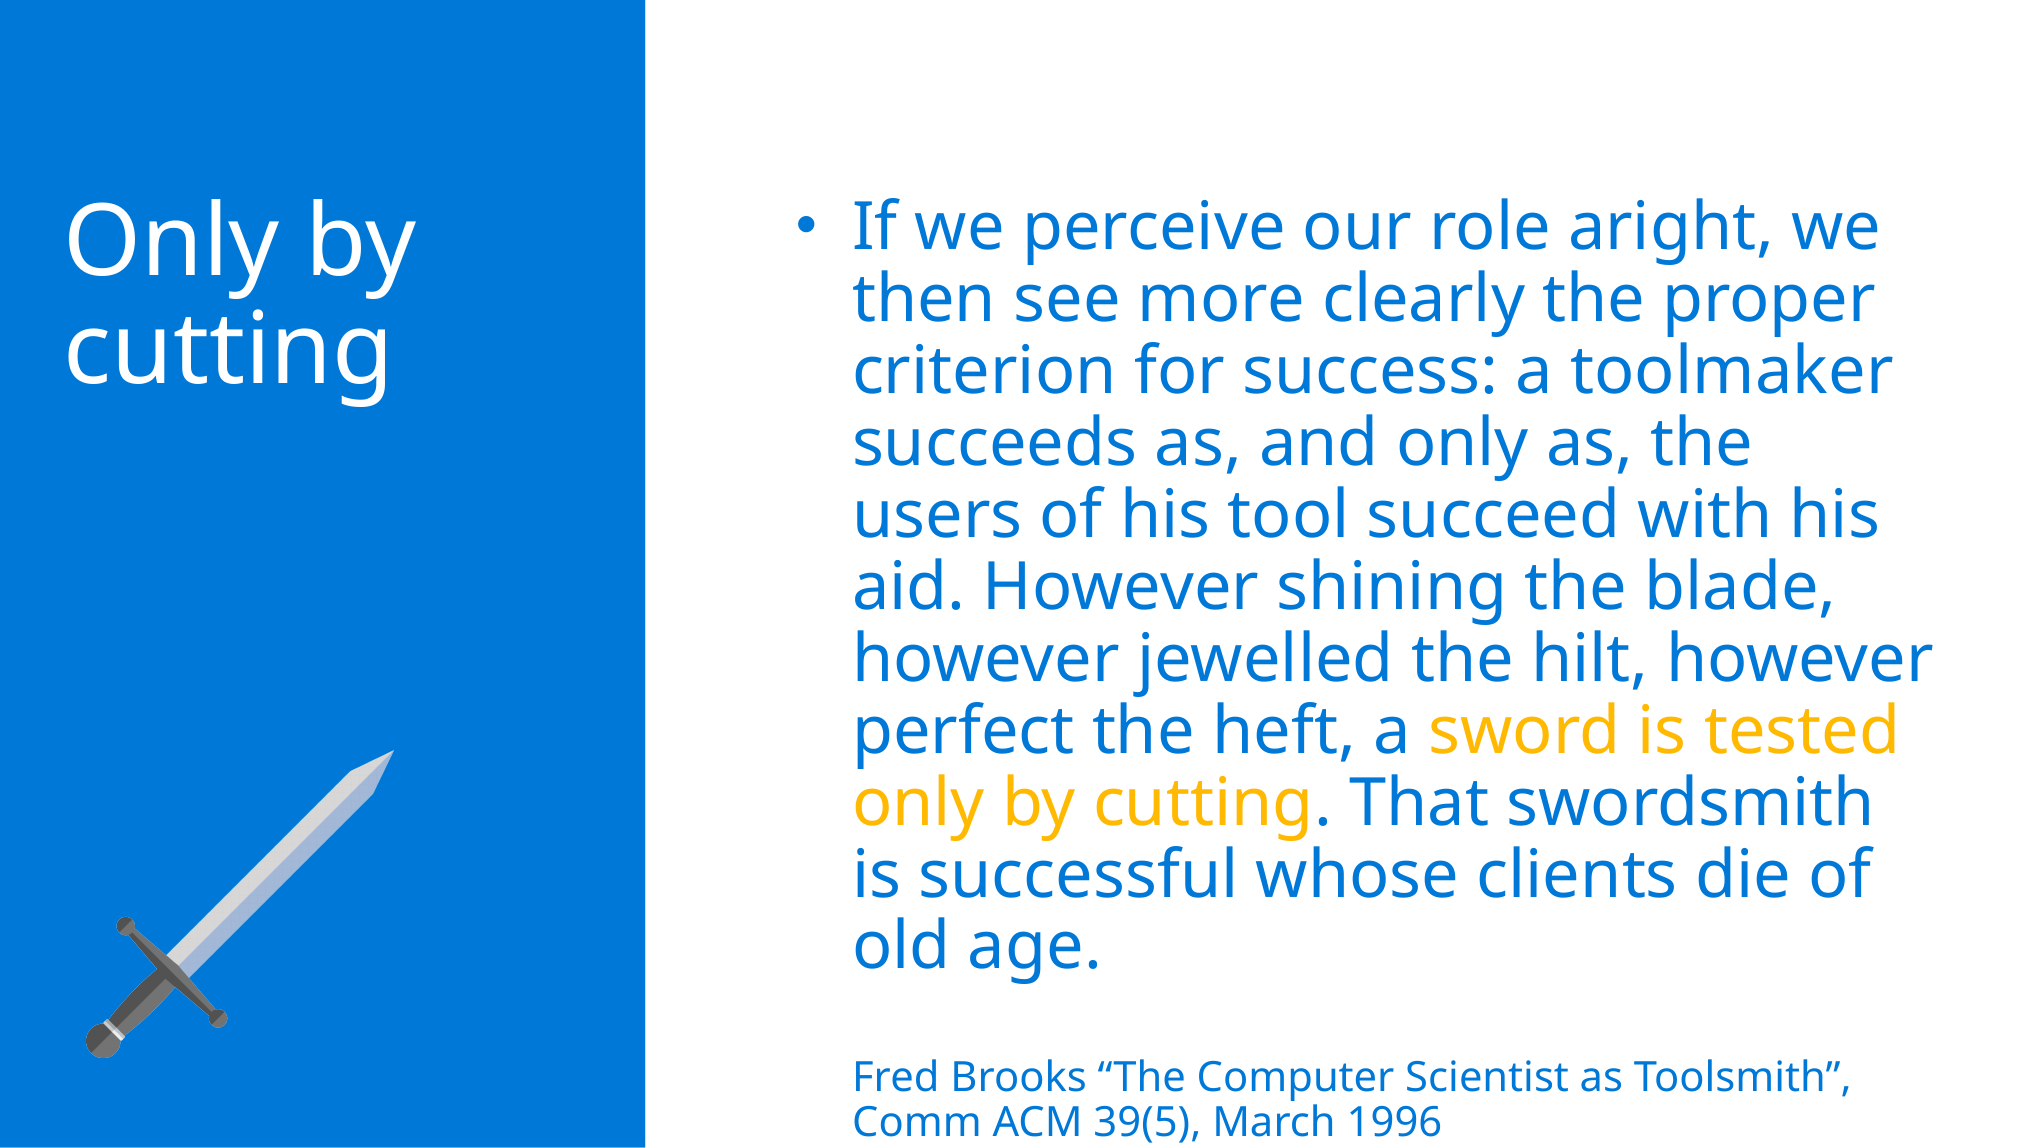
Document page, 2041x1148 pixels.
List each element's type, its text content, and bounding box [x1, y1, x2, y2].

list Only by cutting [39, 174, 607, 423]
picture [86, 750, 395, 1059]
text_box [0, 0, 646, 1148]
list If we perceive our role aright, we then see more clearly the proper criterion for success: a toolmaker succeeds as, and only as, the users of his tool succeed with his aid. However shining the blade, however jewelled the hilt, however perfect the heft, a sword is tested only by cutting. That swordsmith is successful whose clients die of old age. Fred Brooks “The Computer Scientist as Toolsmith”, Comm ACM 39(5), March 1996 [771, 177, 1966, 1148]
